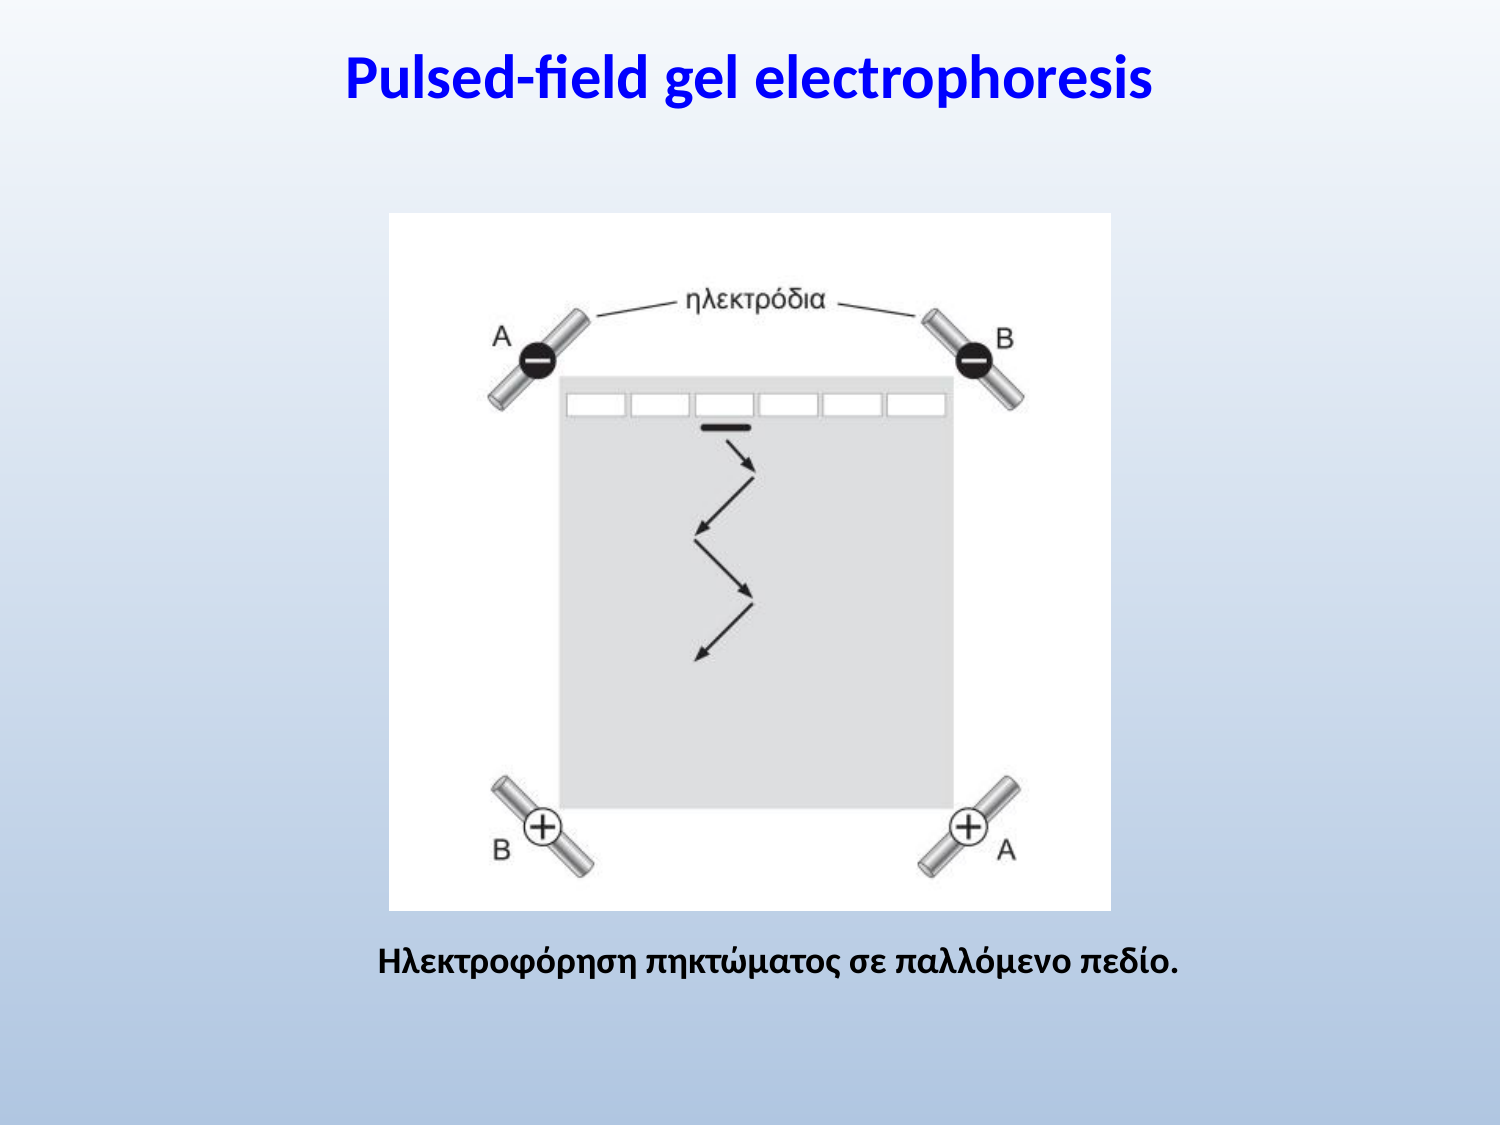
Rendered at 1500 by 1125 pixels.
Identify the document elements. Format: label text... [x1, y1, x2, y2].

picture [389, 213, 1111, 912]
title Pulsed-field gel electrophoresis [0, 0, 1500, 148]
text_box Ηλεκτροφόρηση πηκτώματος σε παλλόμενο πεδίο. [147, 928, 1412, 989]
